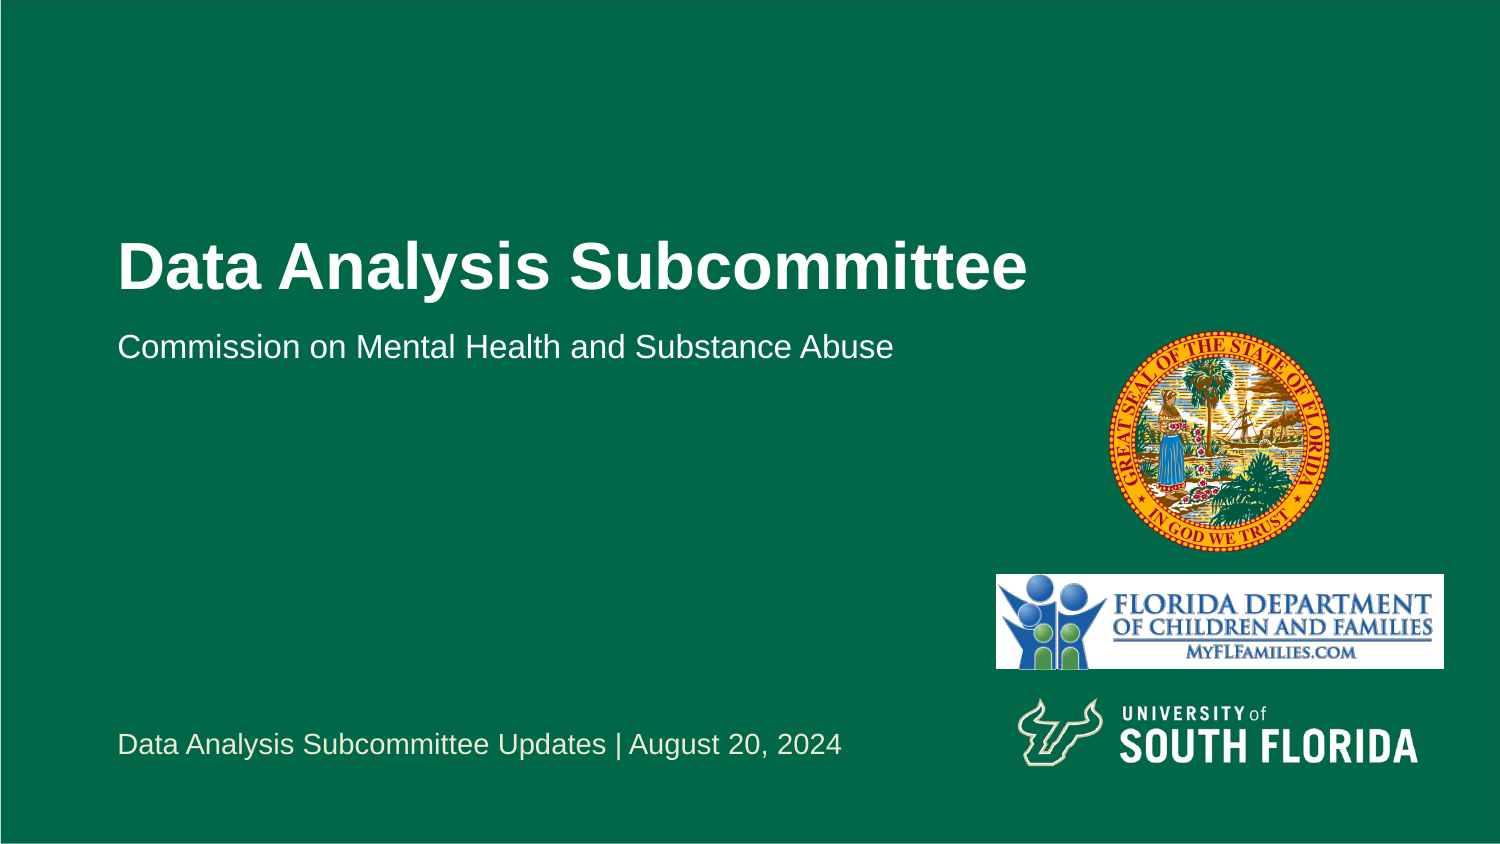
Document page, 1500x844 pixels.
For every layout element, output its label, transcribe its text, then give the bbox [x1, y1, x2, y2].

list Data Analysis Subcommittee Updates | August 20, 2024 [102, 723, 1397, 773]
picture [0, 0, 1500, 844]
list Commission on Mental Health and Substance Abuse [102, 321, 1379, 422]
title Data Analysis Subcommittee [102, 62, 1397, 311]
